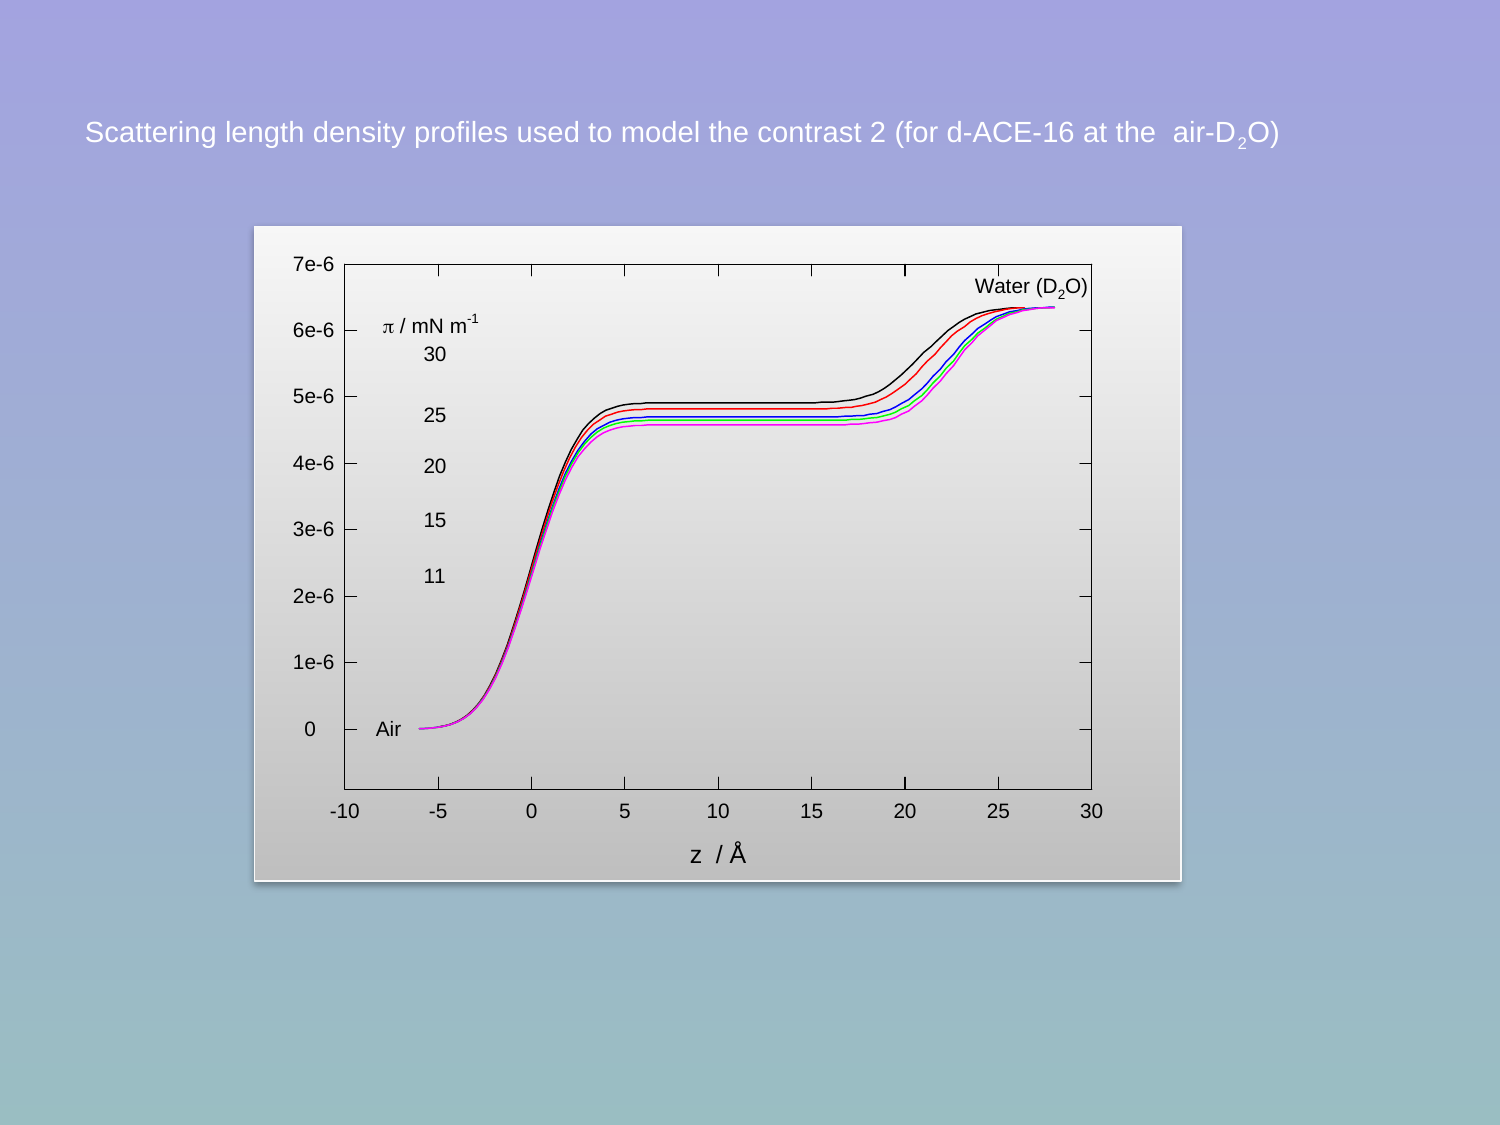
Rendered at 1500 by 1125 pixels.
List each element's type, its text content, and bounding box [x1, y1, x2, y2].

text_box Scattering length density profiles used to model the contrast 2 (for d-ACE-16 at the air-D2O) [70, 105, 1311, 160]
text_box [1162, 226, 1182, 882]
text_box [254, 226, 273, 882]
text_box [272, 227, 1165, 901]
